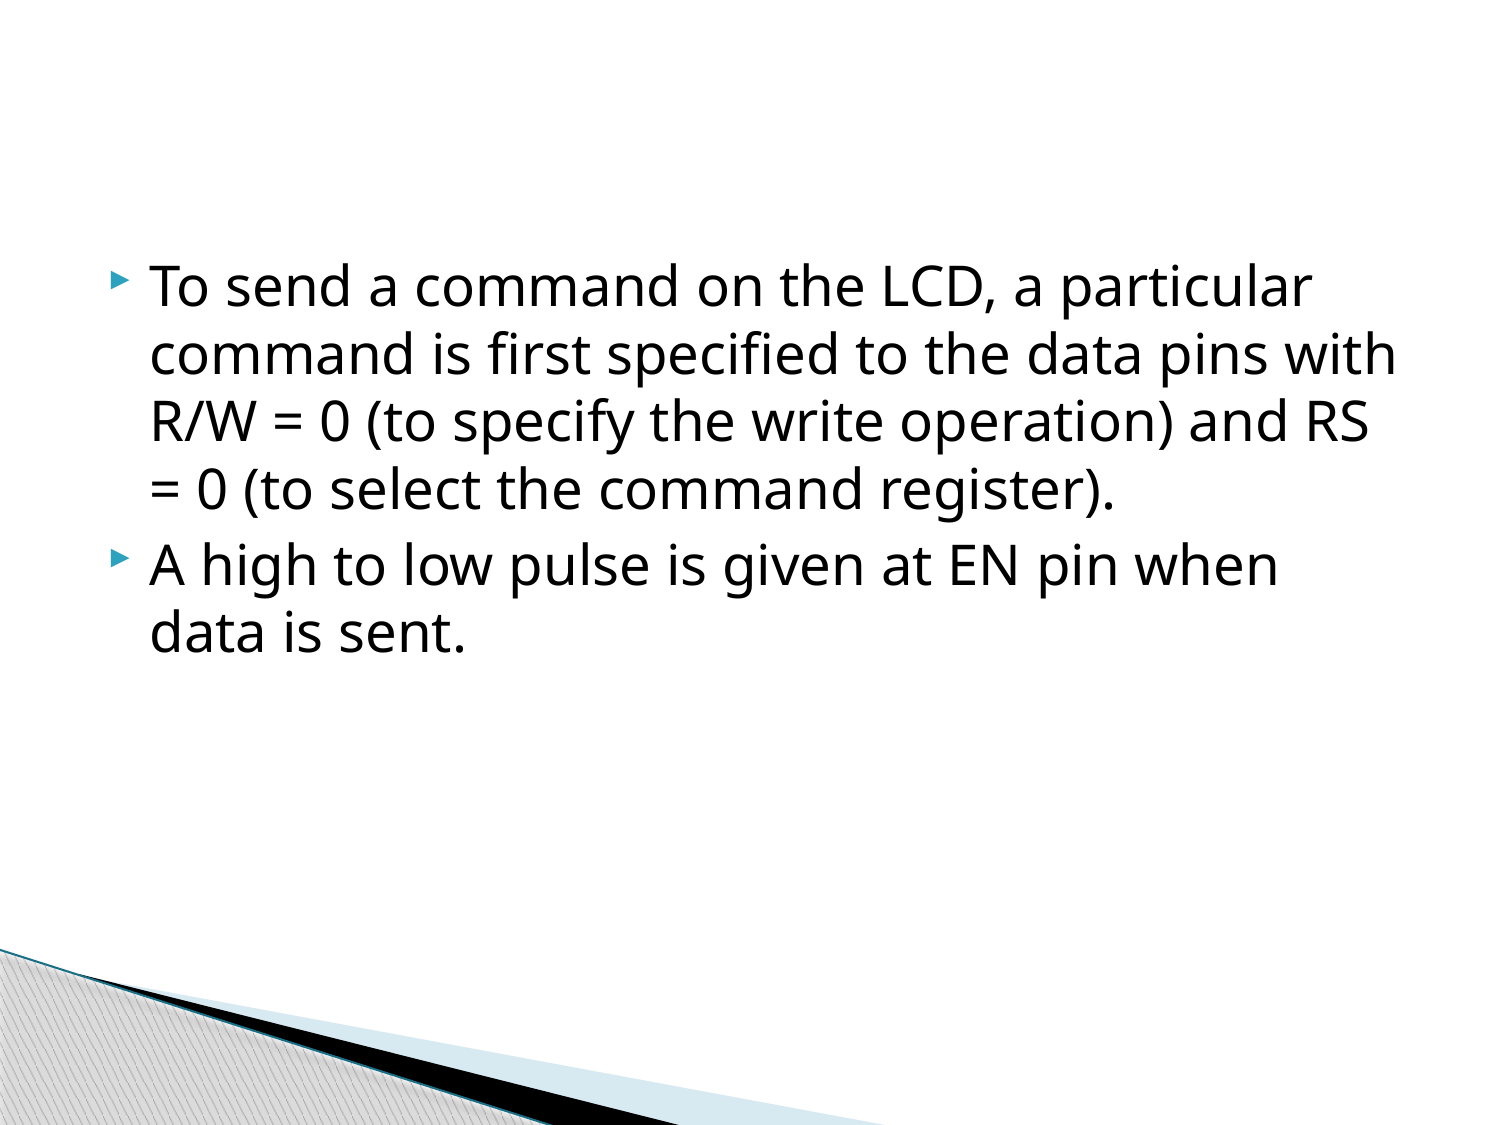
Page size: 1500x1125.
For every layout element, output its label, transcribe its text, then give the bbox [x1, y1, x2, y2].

list To send a command on the LCD, a particular command is first specified to the data pins with R/W = 0 (to specify the write operation) and RS = 0 (to select the command register). A high to low pulse is given at EN pin when data is sent. [75, 243, 1425, 986]
